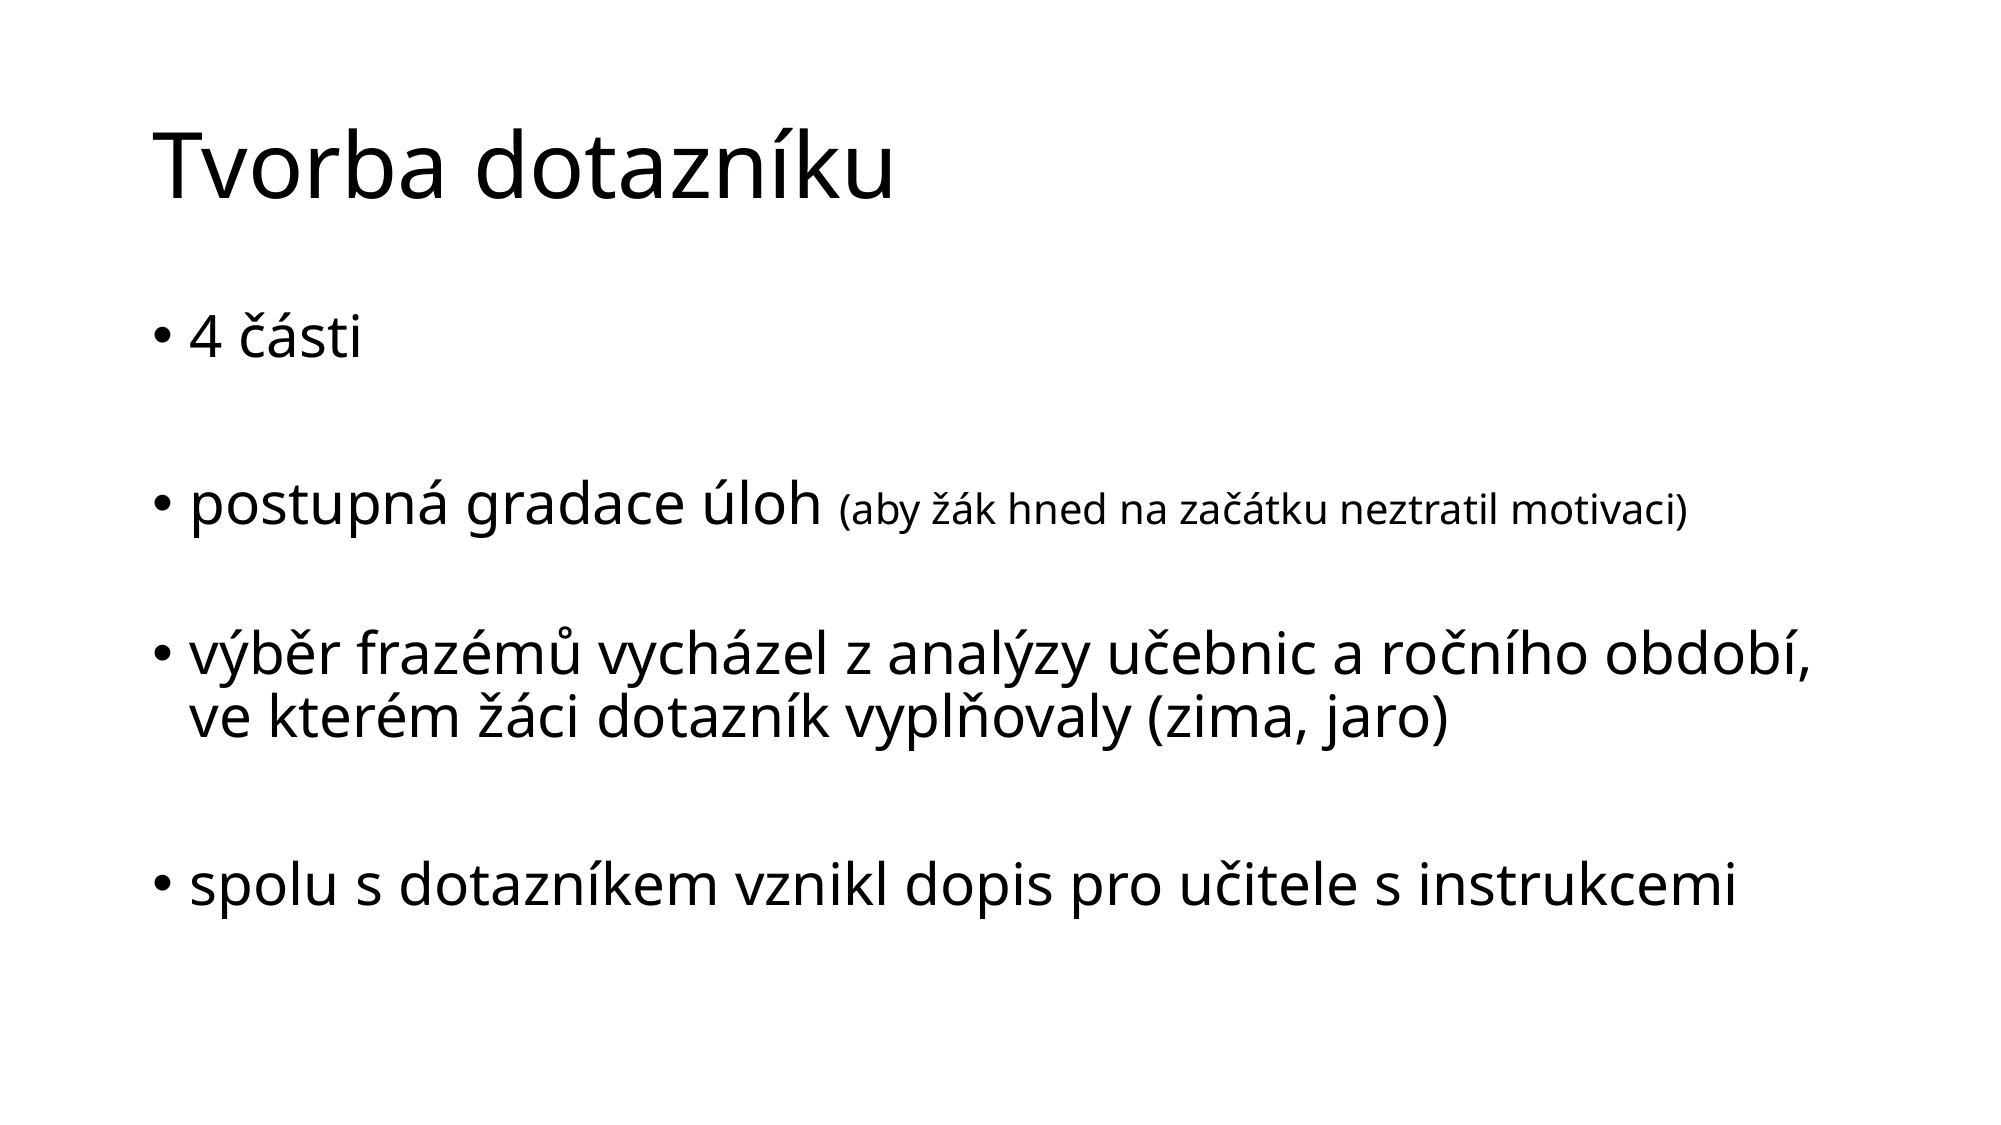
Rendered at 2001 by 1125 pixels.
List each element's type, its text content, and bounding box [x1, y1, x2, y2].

title Tvorba dotazníku [137, 59, 1863, 278]
list 4 části postupná gradace úloh (aby žák hned na začátku neztratil motivaci) výběr frazémů vycházel z analýzy učebnic a ročního období, ve kterém žáci dotazník vyplňovaly (zima, jaro) spolu s dotazníkem vznikl dopis pro učitele s instrukcemi [137, 299, 1863, 1014]
